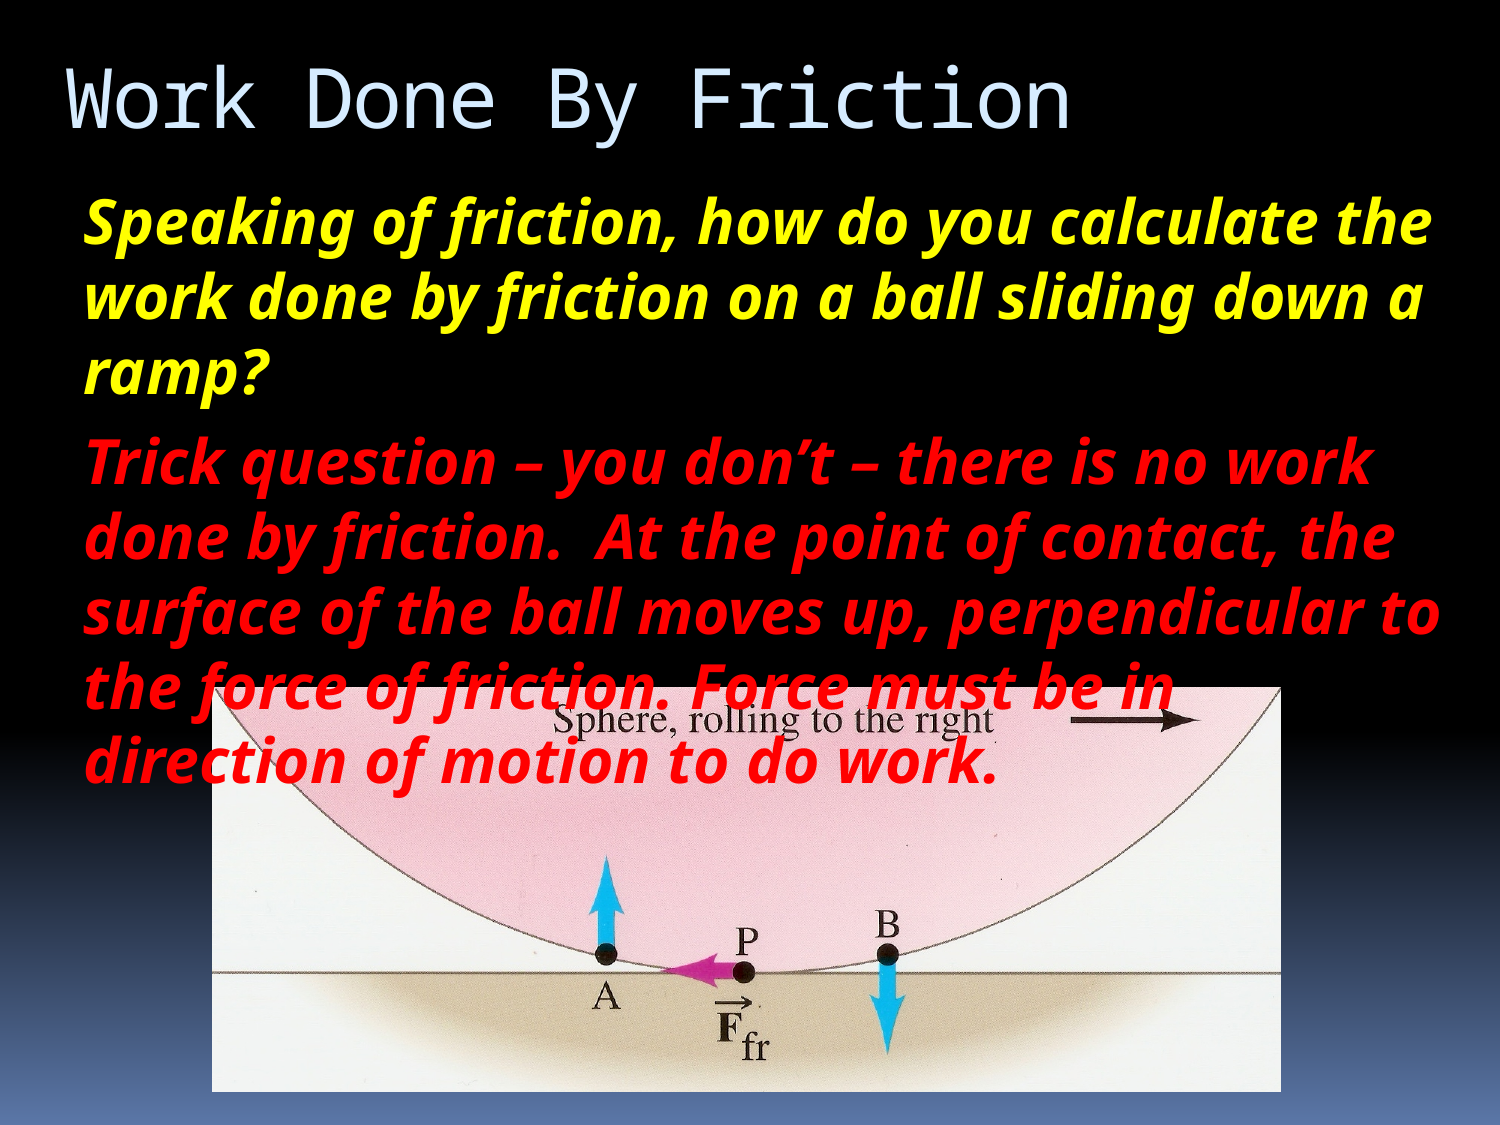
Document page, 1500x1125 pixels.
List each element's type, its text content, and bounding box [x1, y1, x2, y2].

list Speaking of friction, how do you calculate the work done by friction on a ball sliding down a ramp? Trick question – you don’t – there is no work done by friction. At the point of contact, the surface of the ball moves up, perpendicular to the force of friction. Force must be in direction of motion to do work. [50, 174, 1463, 1125]
title Work Done By Friction [50, 37, 1425, 174]
picture [212, 687, 1281, 1093]
